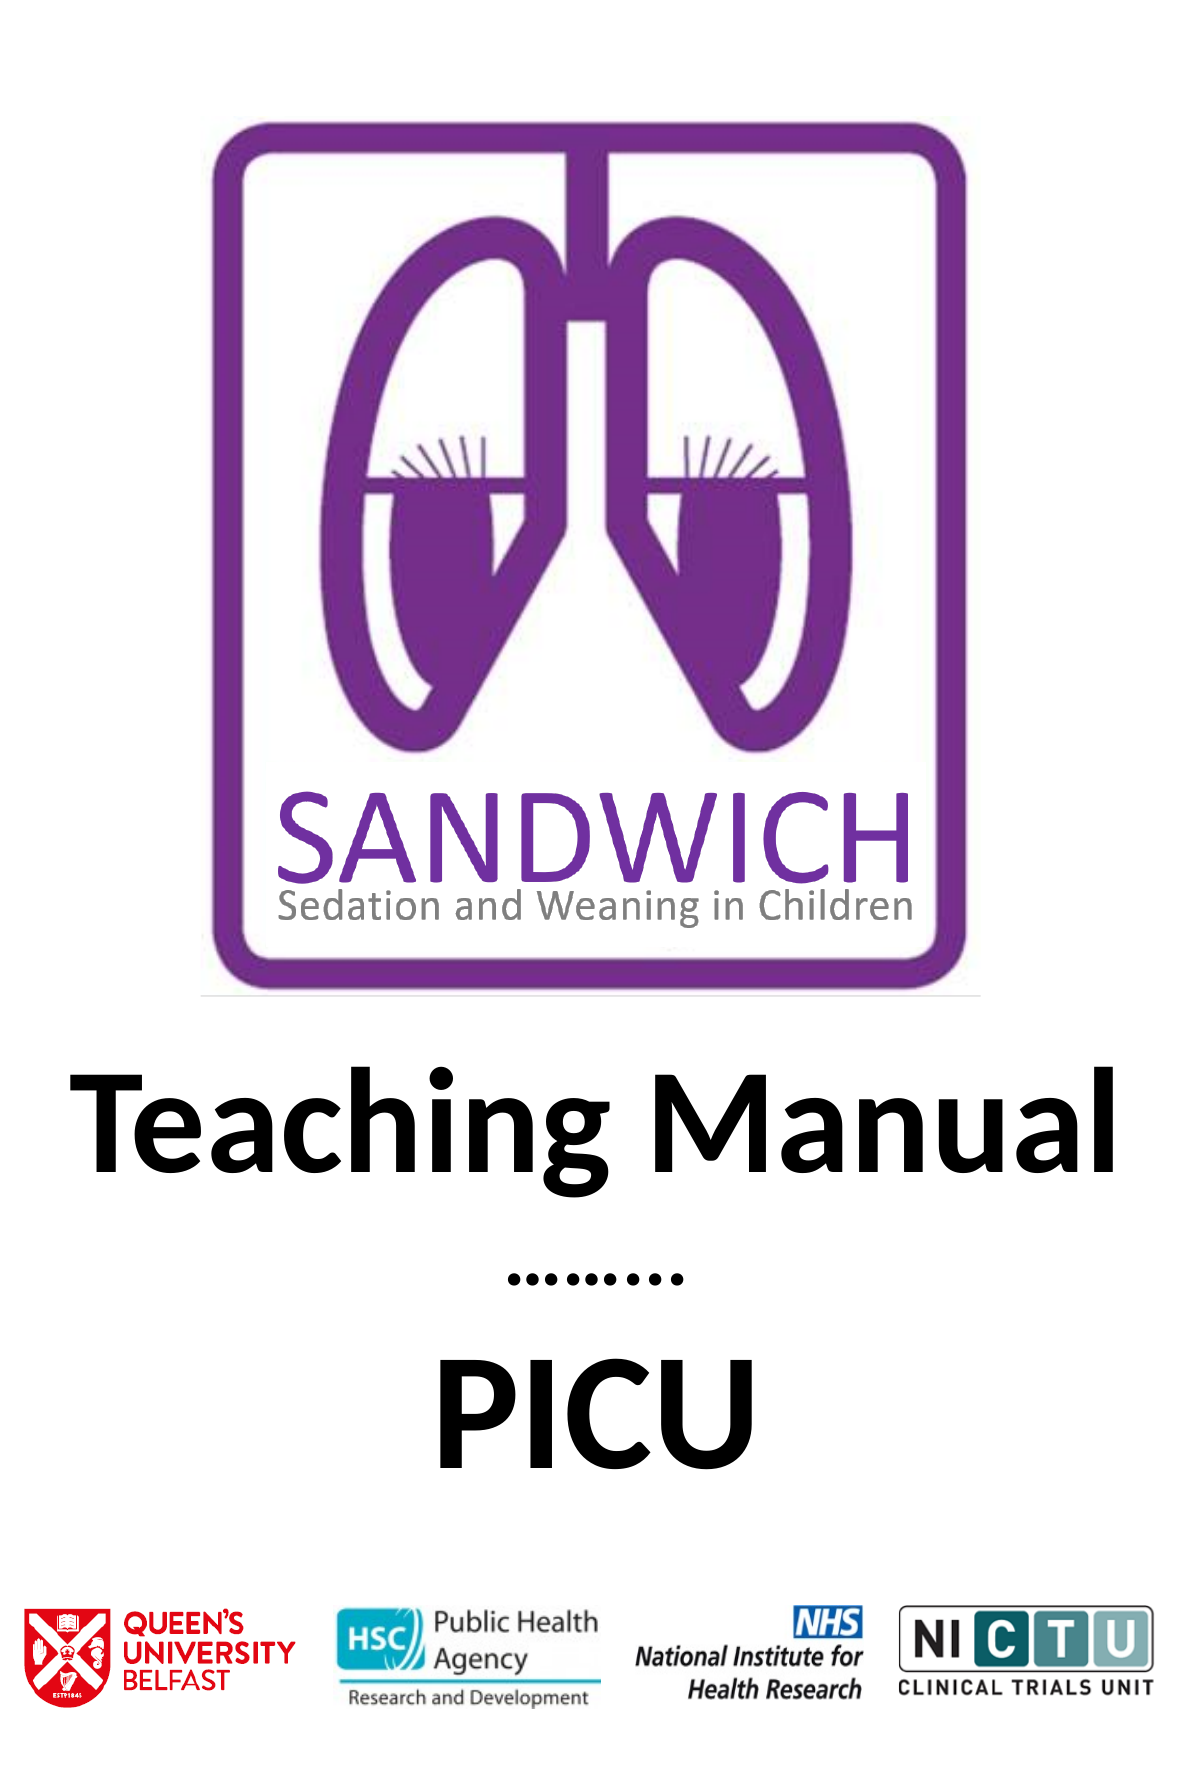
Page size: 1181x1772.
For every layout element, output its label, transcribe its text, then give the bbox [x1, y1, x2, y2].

picture [20, 1605, 299, 1709]
picture [635, 1605, 864, 1700]
picture [898, 1605, 1161, 1700]
picture [187, 116, 1005, 1015]
picture [333, 1605, 601, 1709]
text_box Teaching Manual ……... PICU [25, 1014, 1167, 1510]
